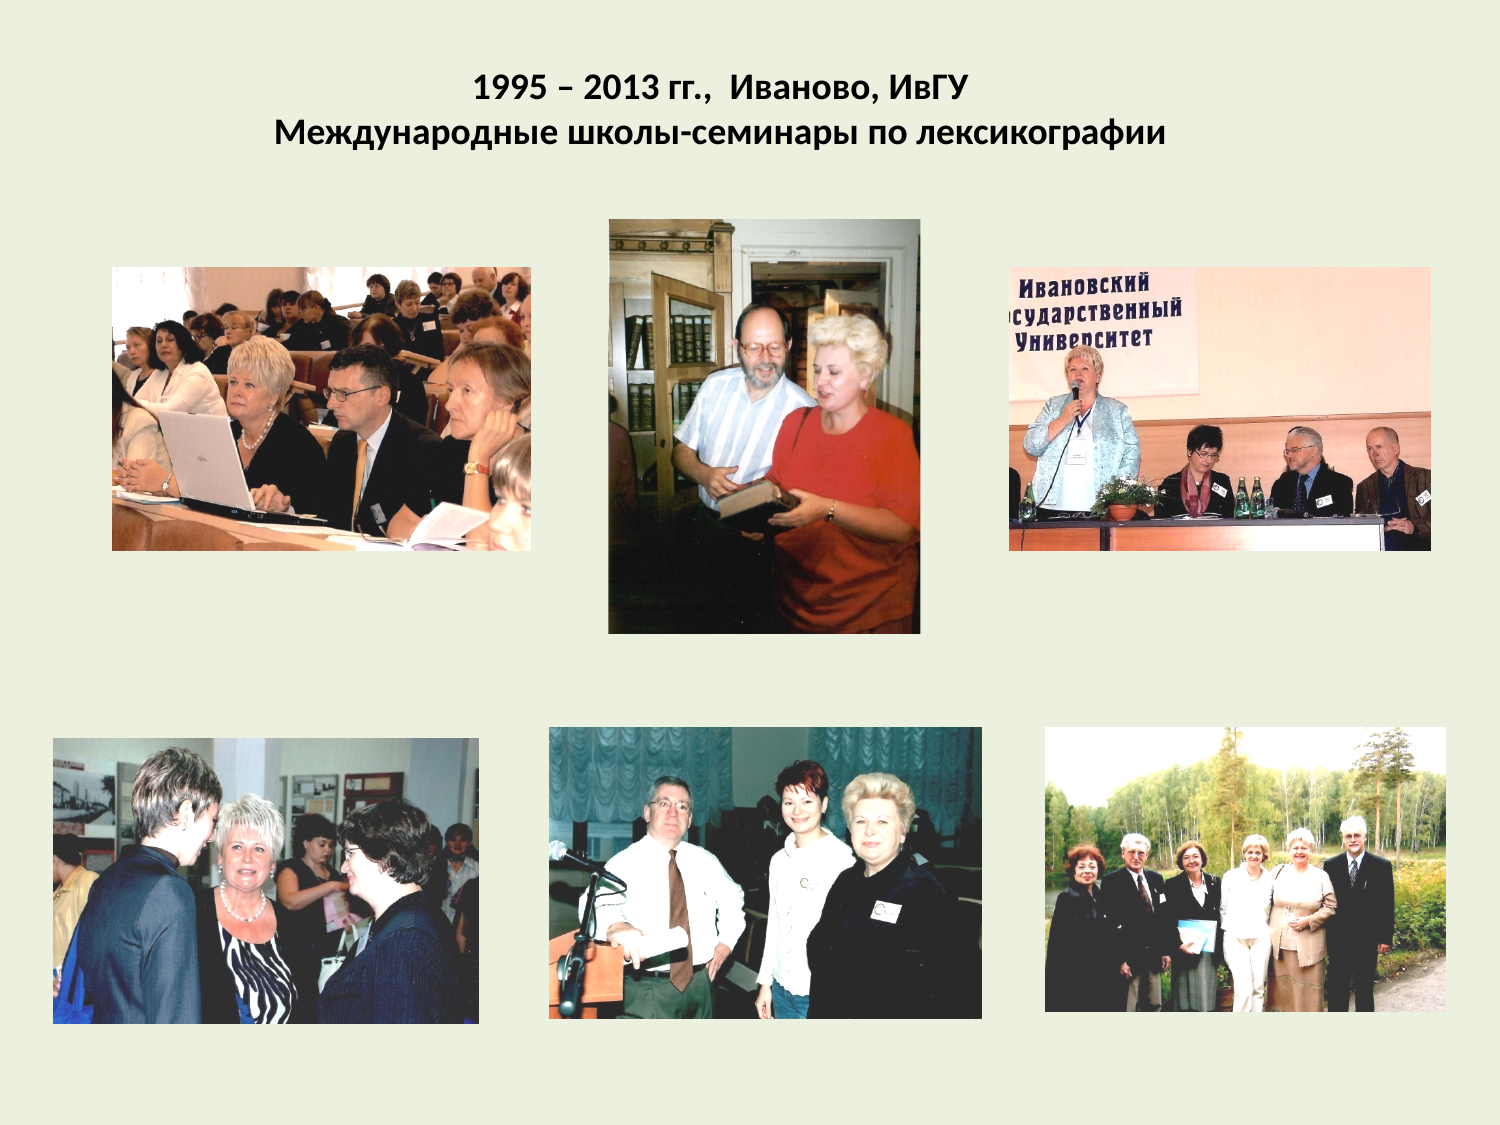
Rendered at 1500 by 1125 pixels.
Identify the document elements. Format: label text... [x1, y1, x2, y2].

picture [548, 727, 983, 1020]
picture [1009, 266, 1432, 551]
picture [1045, 727, 1446, 1012]
picture [52, 737, 479, 1024]
picture [608, 219, 921, 634]
text_box 1995 – 2013 гг., Иваново, ИвГУ Международные школы-семинары по лексикографии [159, 54, 1282, 160]
picture [111, 266, 531, 551]
